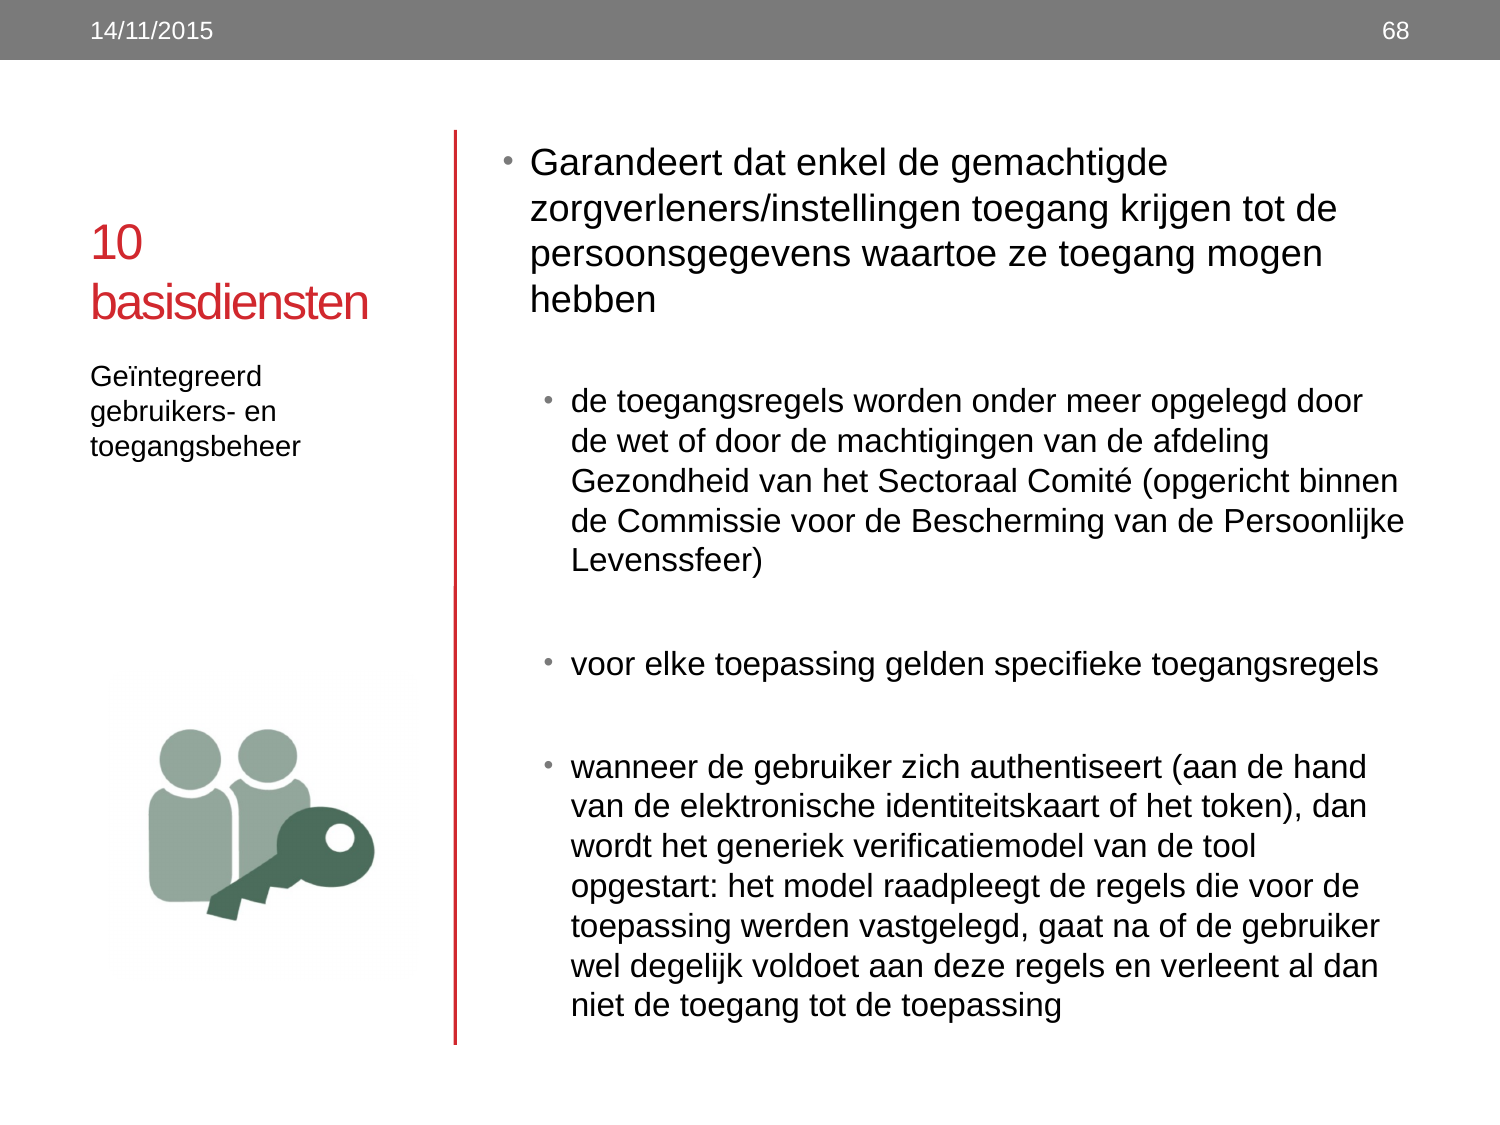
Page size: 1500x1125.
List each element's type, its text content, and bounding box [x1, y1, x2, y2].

title 10 basisdiensten [75, 129, 426, 337]
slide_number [75, 3, 550, 57]
list Geïntegreerd gebruikers- en toegangsbeheer [75, 349, 426, 1046]
list Garandeert dat enkel de gemachtigde zorgverleners/instellingen toegang krijgen tot de persoonsgegevens waartoe ze toegang mogen hebben de toegangsregels worden onder meer opgelegd door de wet of door de machtigingen van de afdeling Gezondheid van het Sectoraal Comité (opgericht binnen de Commissie voor de Bescherming van de Persoonlijke Levenssfeer) voor elke toepassing gelden specifieke toegangsregels wanneer de gebruiker zich authentiseert (aan de hand van de elektronische identiteitskaart of het token), dan wordt het generiek verificatiemodel van de tool opgestart: het model raadpleegt de regels die voor de toepassing werden vastgelegd, gaat na of de gebruiker wel degelijk voldoet aan deze regels en verleent al dan niet de toegang tot de toepassing [487, 129, 1425, 1045]
picture [105, 668, 420, 982]
slide_number 68 [1250, 3, 1425, 57]
